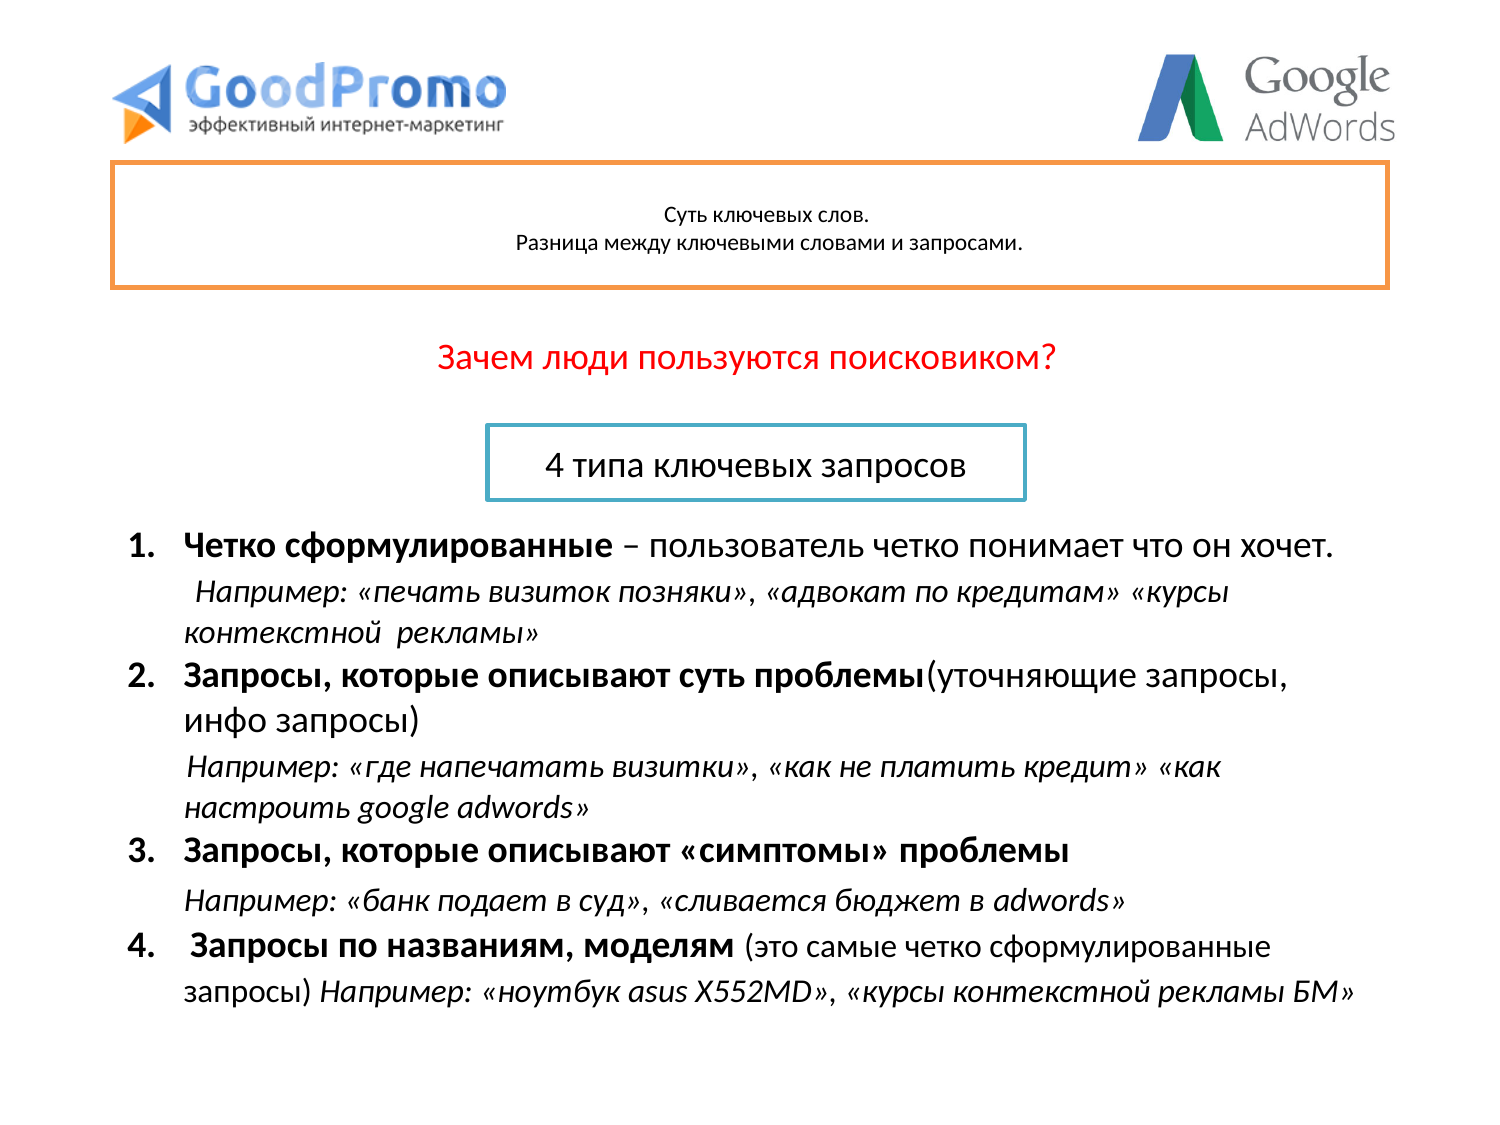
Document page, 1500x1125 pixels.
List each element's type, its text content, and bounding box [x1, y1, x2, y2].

text_box Четко сформулированные – пользователь четко понимает что он хочет. Например: «печать визиток позняки», «адвокат по кредитам» «курсы контекстной рекламы» Запросы, которые описывают суть проблемы(уточняющие запросы, инфо запросы) Например: «где напечатать визитки», «как не платить кредит» «как настроить google adwords» Запросы, которые описывают «симптомы» проблемы Например: «банк подает в суд», «сливается бюджет в adwords» 4. Запросы по названиям, моделям (это самые четко сформулированные запросы) Например: «ноутбук asus X552MD», «курсы контекстной рекламы БМ» [112, 512, 1388, 1078]
text_box Зачем люди пользуются поисковиком? [399, 324, 1096, 385]
text_box 4 типа ключевых запросов [485, 423, 1027, 502]
title Суть ключевых слов. Разница между ключевыми словами и запросами. [110, 160, 1390, 290]
picture [112, 62, 507, 144]
picture [1112, 52, 1413, 144]
